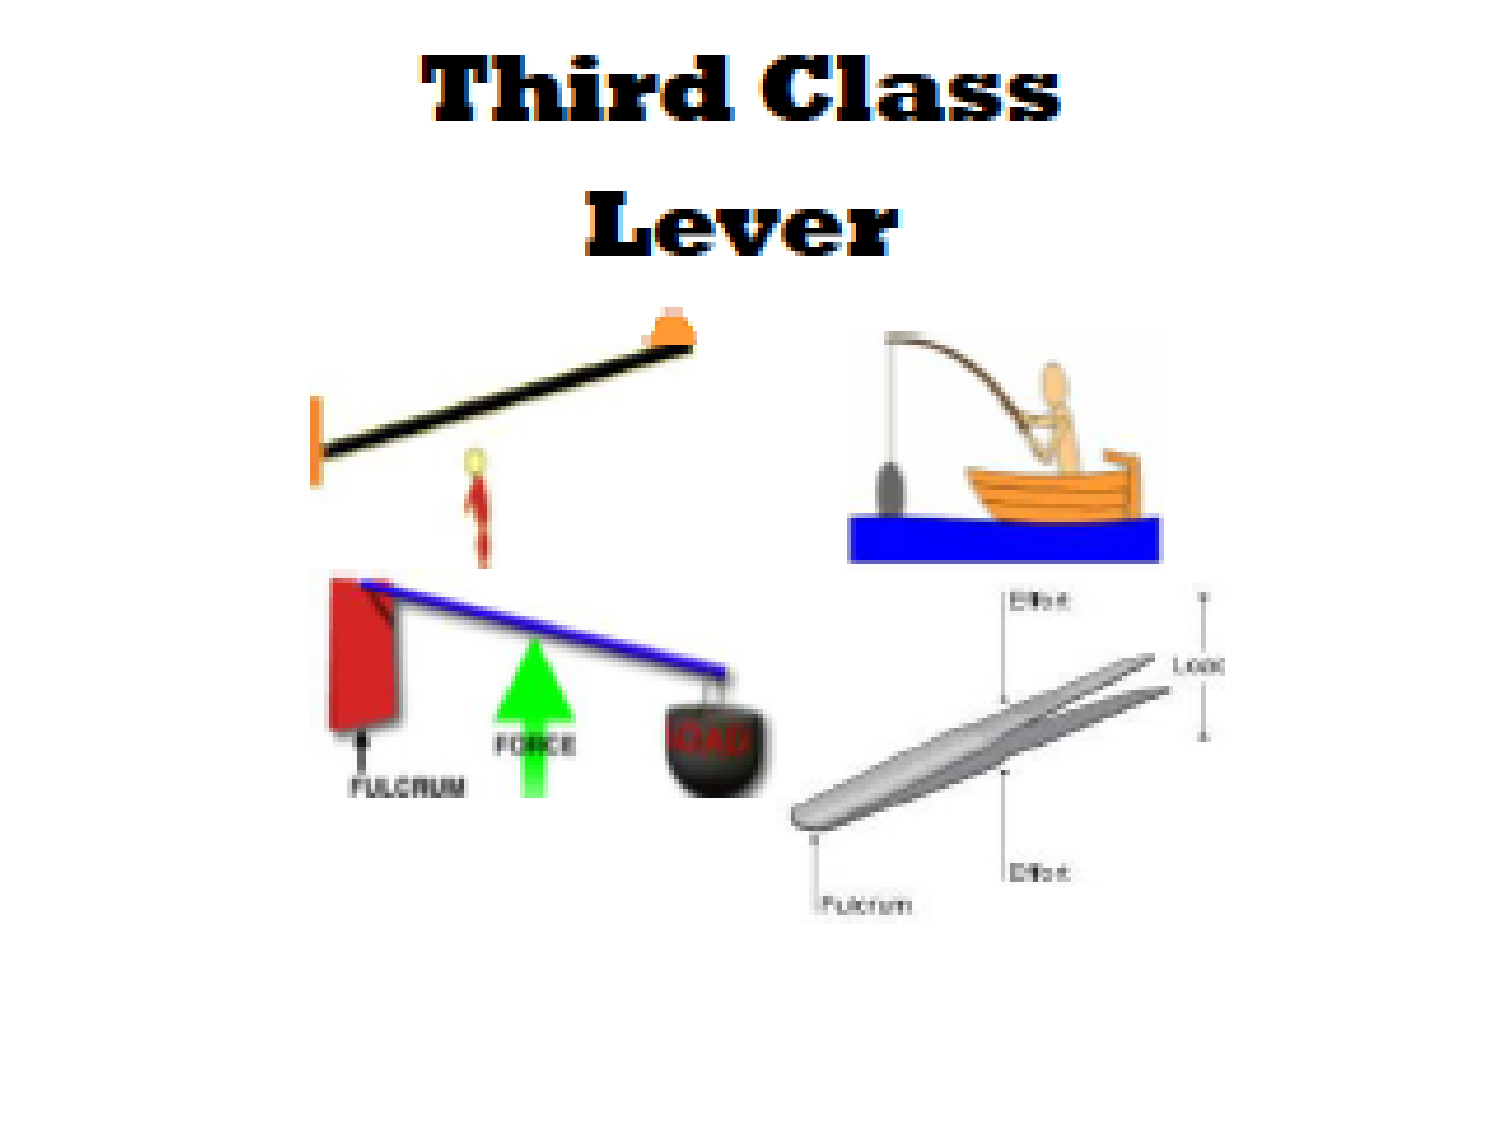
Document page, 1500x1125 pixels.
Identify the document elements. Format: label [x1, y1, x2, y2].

picture [287, 37, 1226, 1102]
